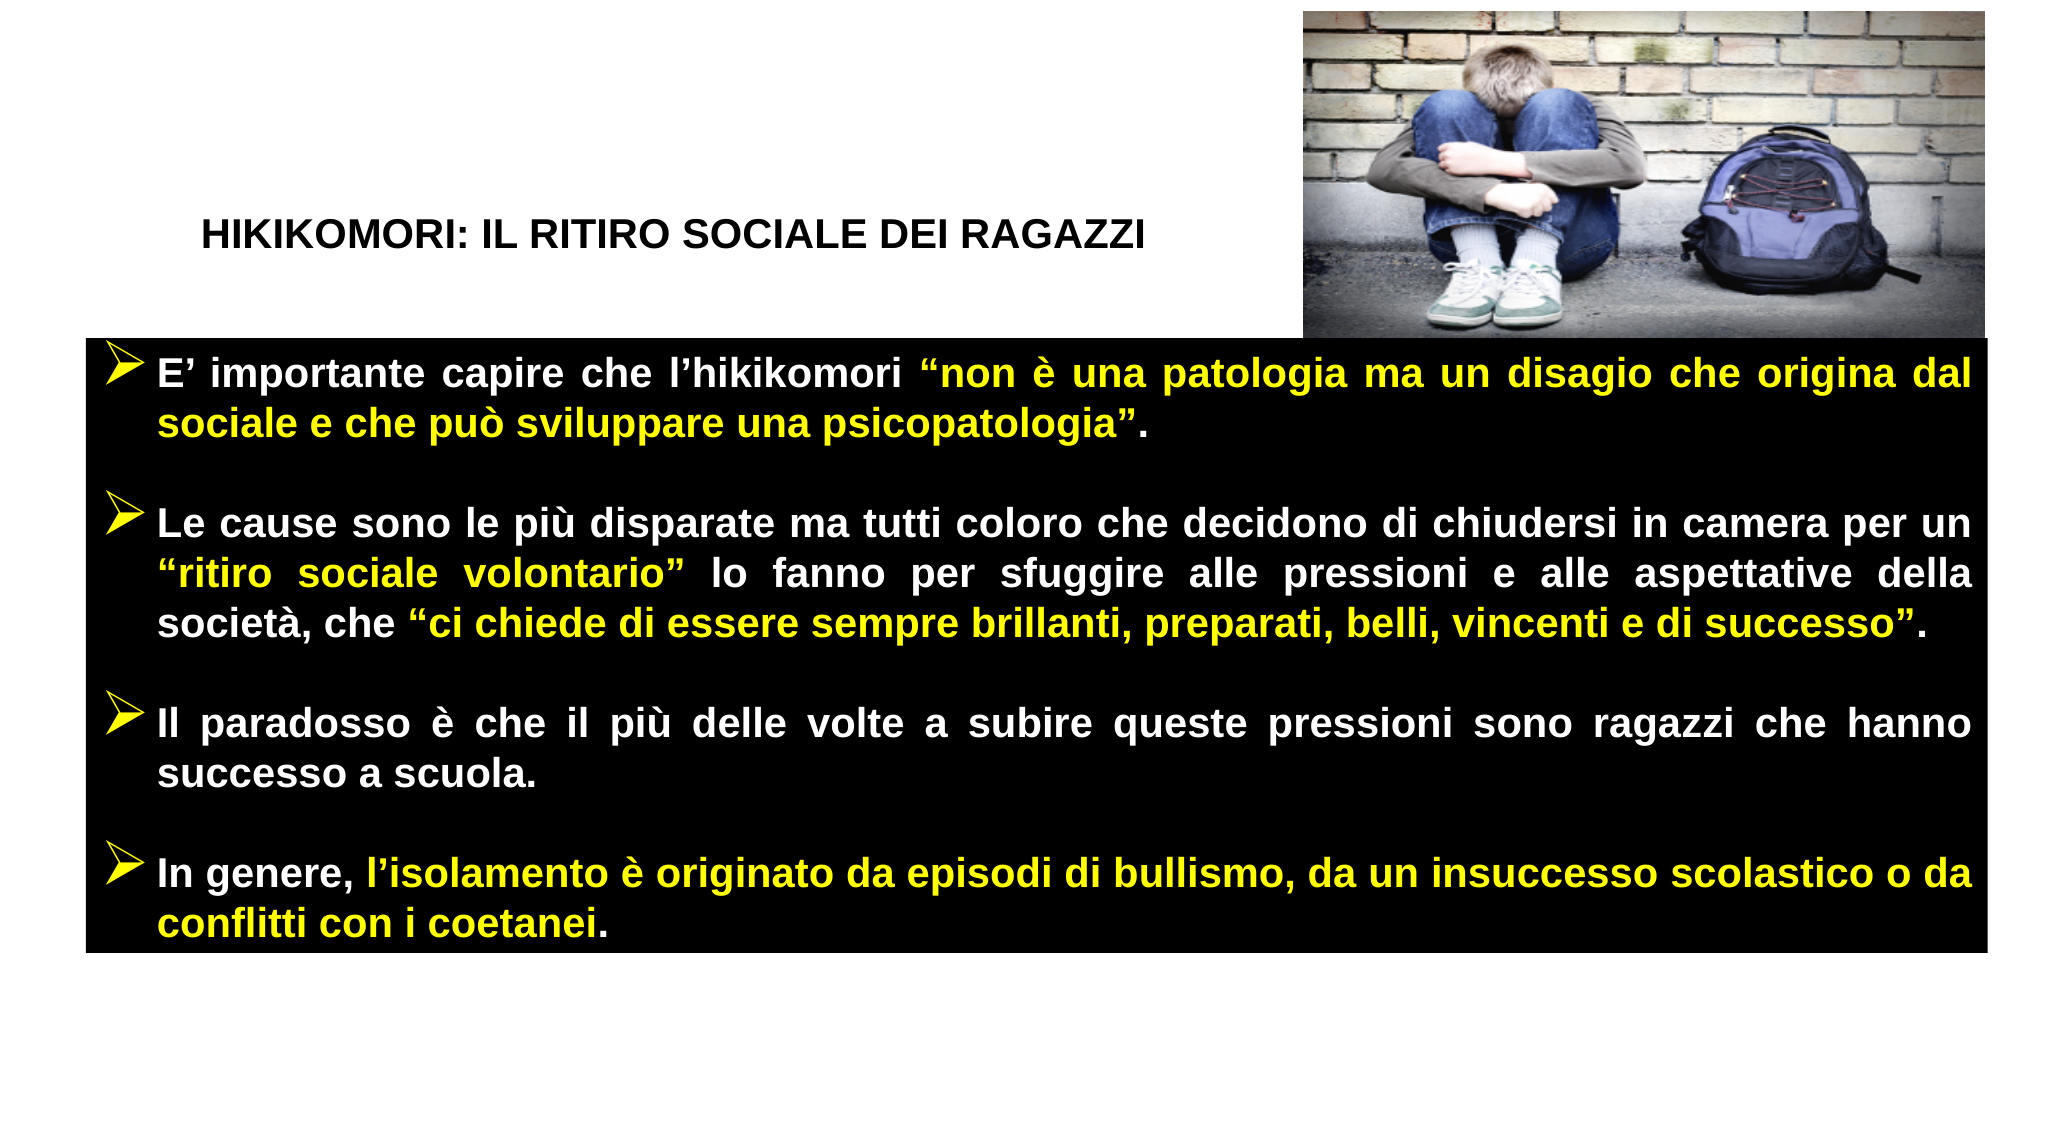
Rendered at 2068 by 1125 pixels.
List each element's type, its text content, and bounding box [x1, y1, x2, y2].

text_box HIKIKOMORI: IL RITIRO SOCIALE DEI RAGAZZI [54, 199, 1298, 265]
text_box E’ importante capire che l’hikikomori “non è una patologia ma un disagio che origina dal sociale e che può sviluppare una psicopatologia”. Le cause sono le più disparate ma tutti coloro che decidono di chiudersi in camera per un “ritiro sociale volontario” lo fanno per sfuggire alle pressioni e alle aspettative della società, che “ci chiede di essere sempre brillanti, preparati, belli, vincenti e di successo”. Il paradosso è che il più delle volte a subire queste pressioni sono ragazzi che hanno successo a scuola. In genere, l’isolamento è originato da episodi di bullismo, da un insuccesso scolastico o da conflitti con i coetanei. [85, 338, 1988, 953]
picture [1303, 11, 1985, 339]
